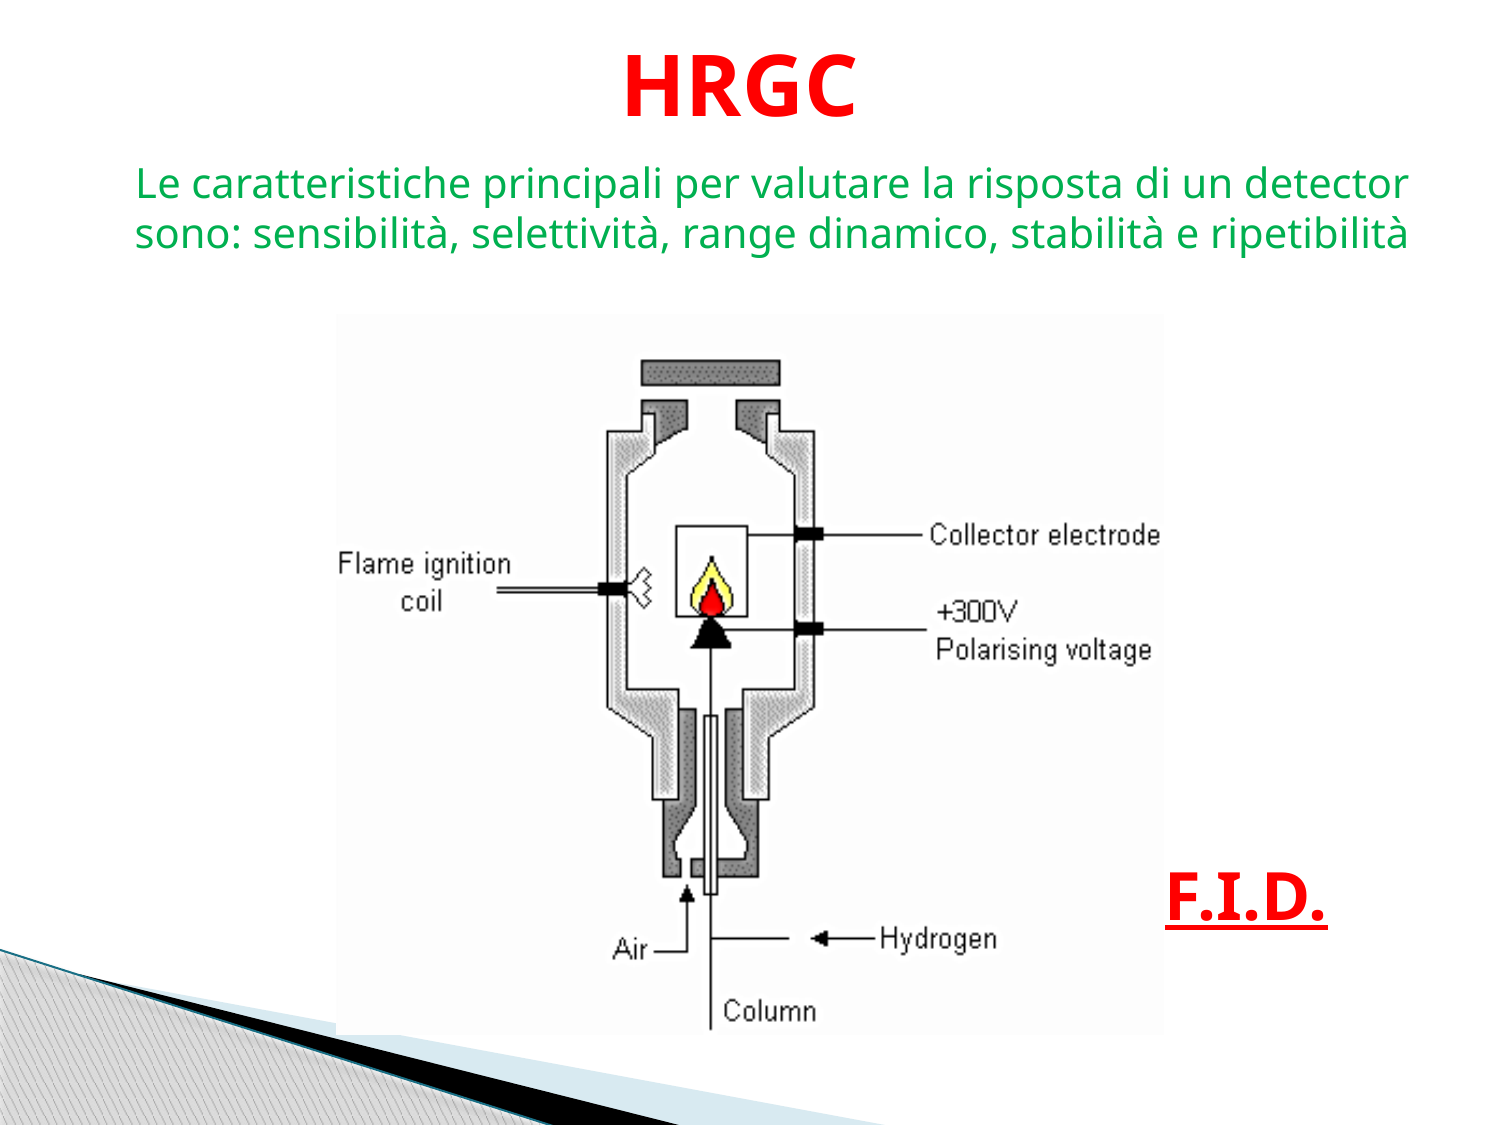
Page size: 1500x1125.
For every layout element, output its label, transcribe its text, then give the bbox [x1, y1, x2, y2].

title HRGC [64, 4, 1415, 161]
picture [336, 314, 1164, 1036]
list Le caratteristiche principali per valutare la risposta di un detector sono: sensibilità, selettività, range dinamico, stabilità e ripetibilità [88, 149, 1439, 315]
text_box F.I.D. [1171, 845, 1412, 941]
